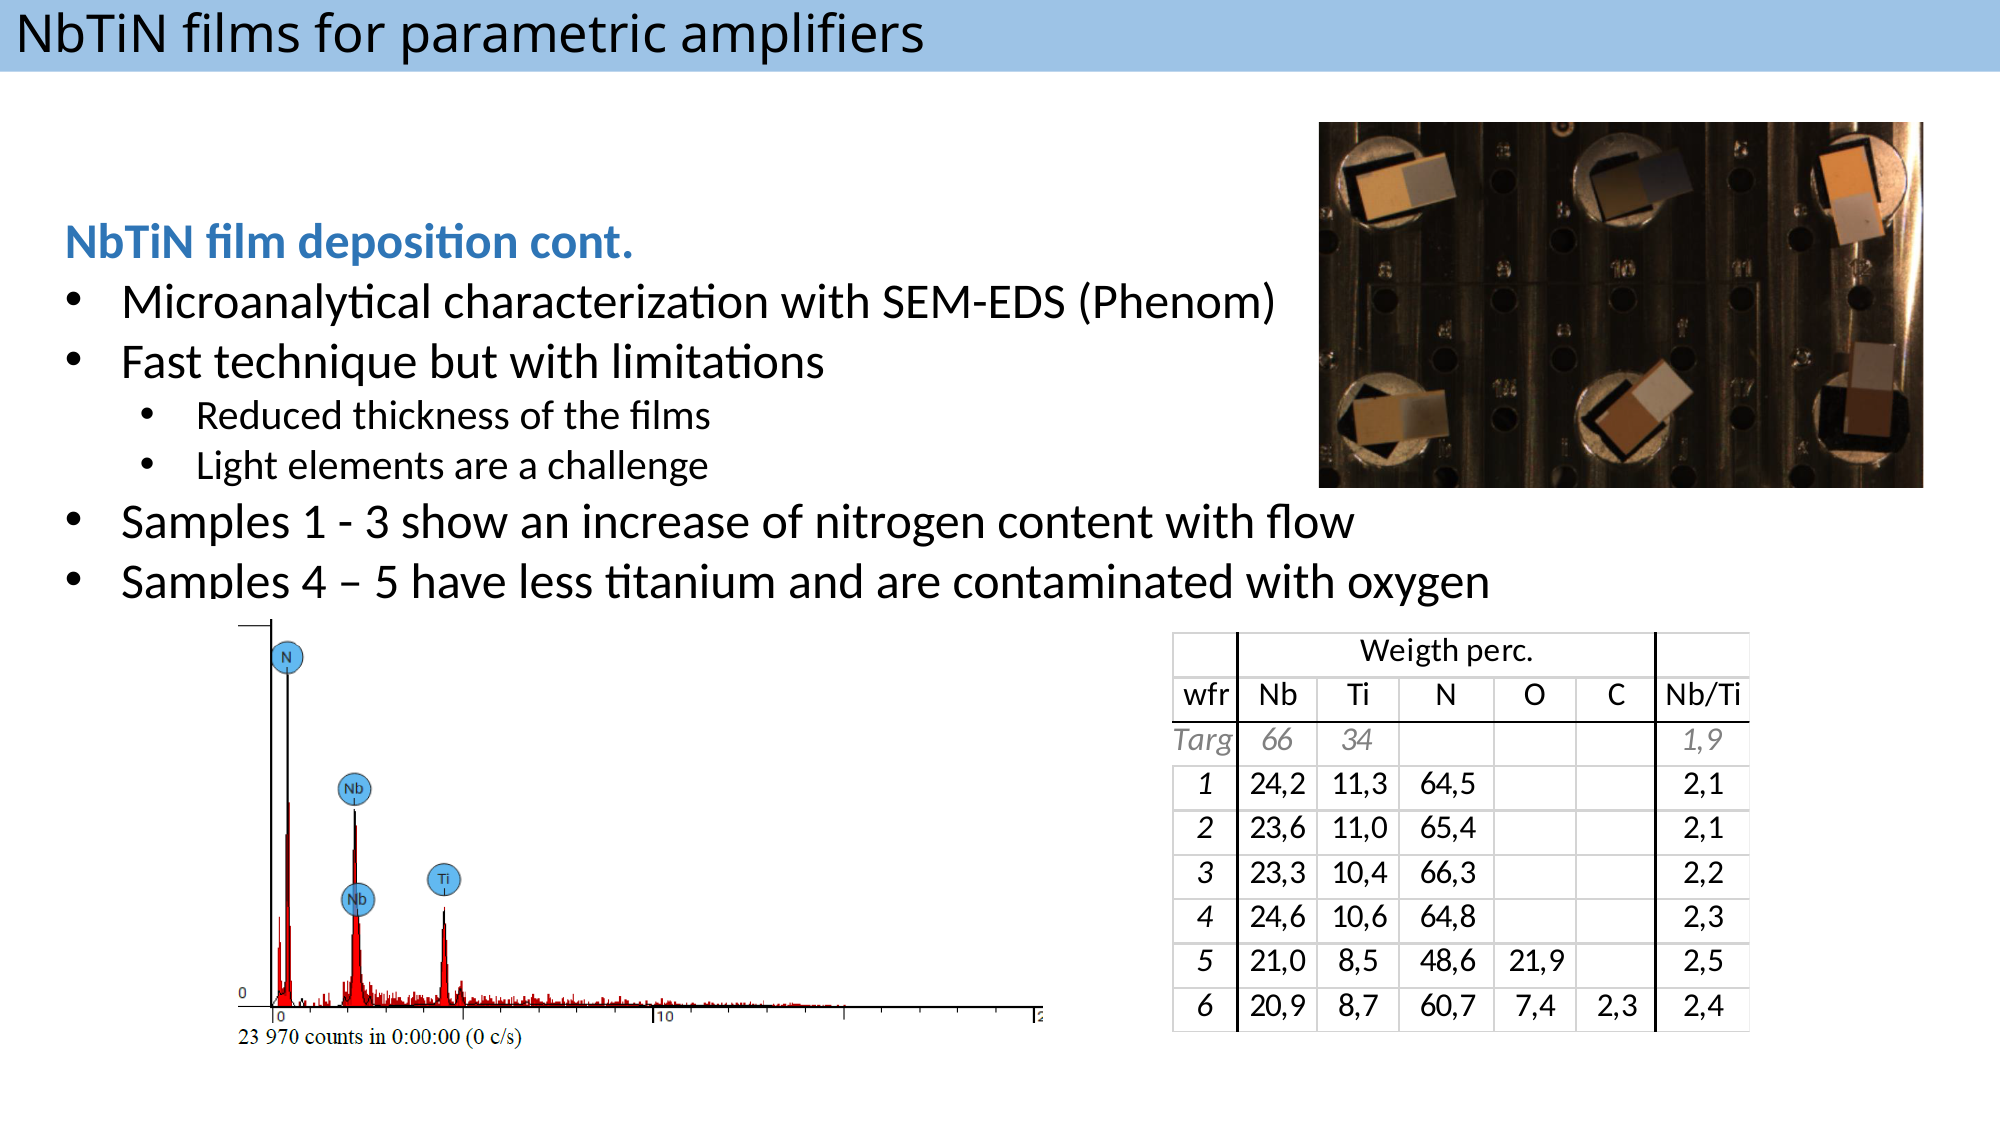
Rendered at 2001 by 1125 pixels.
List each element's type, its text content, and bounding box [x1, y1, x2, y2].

text_box NbTiN film deposition cont. Microanalytical characterization with SEM-EDS (Phenom) Fast technique but with limitations Reduced thickness of the films Light elements are a challenge Samples 1 - 3 show an increase of nitrogen content with flow Samples 4 – 5 have less titanium and are contaminated with oxygen [50, 200, 1645, 676]
text_box NbTiN films for parametric amplifiers [0, 0, 2000, 72]
picture [210, 599, 1061, 1066]
picture [1318, 121, 1924, 488]
picture [1172, 632, 1752, 1034]
